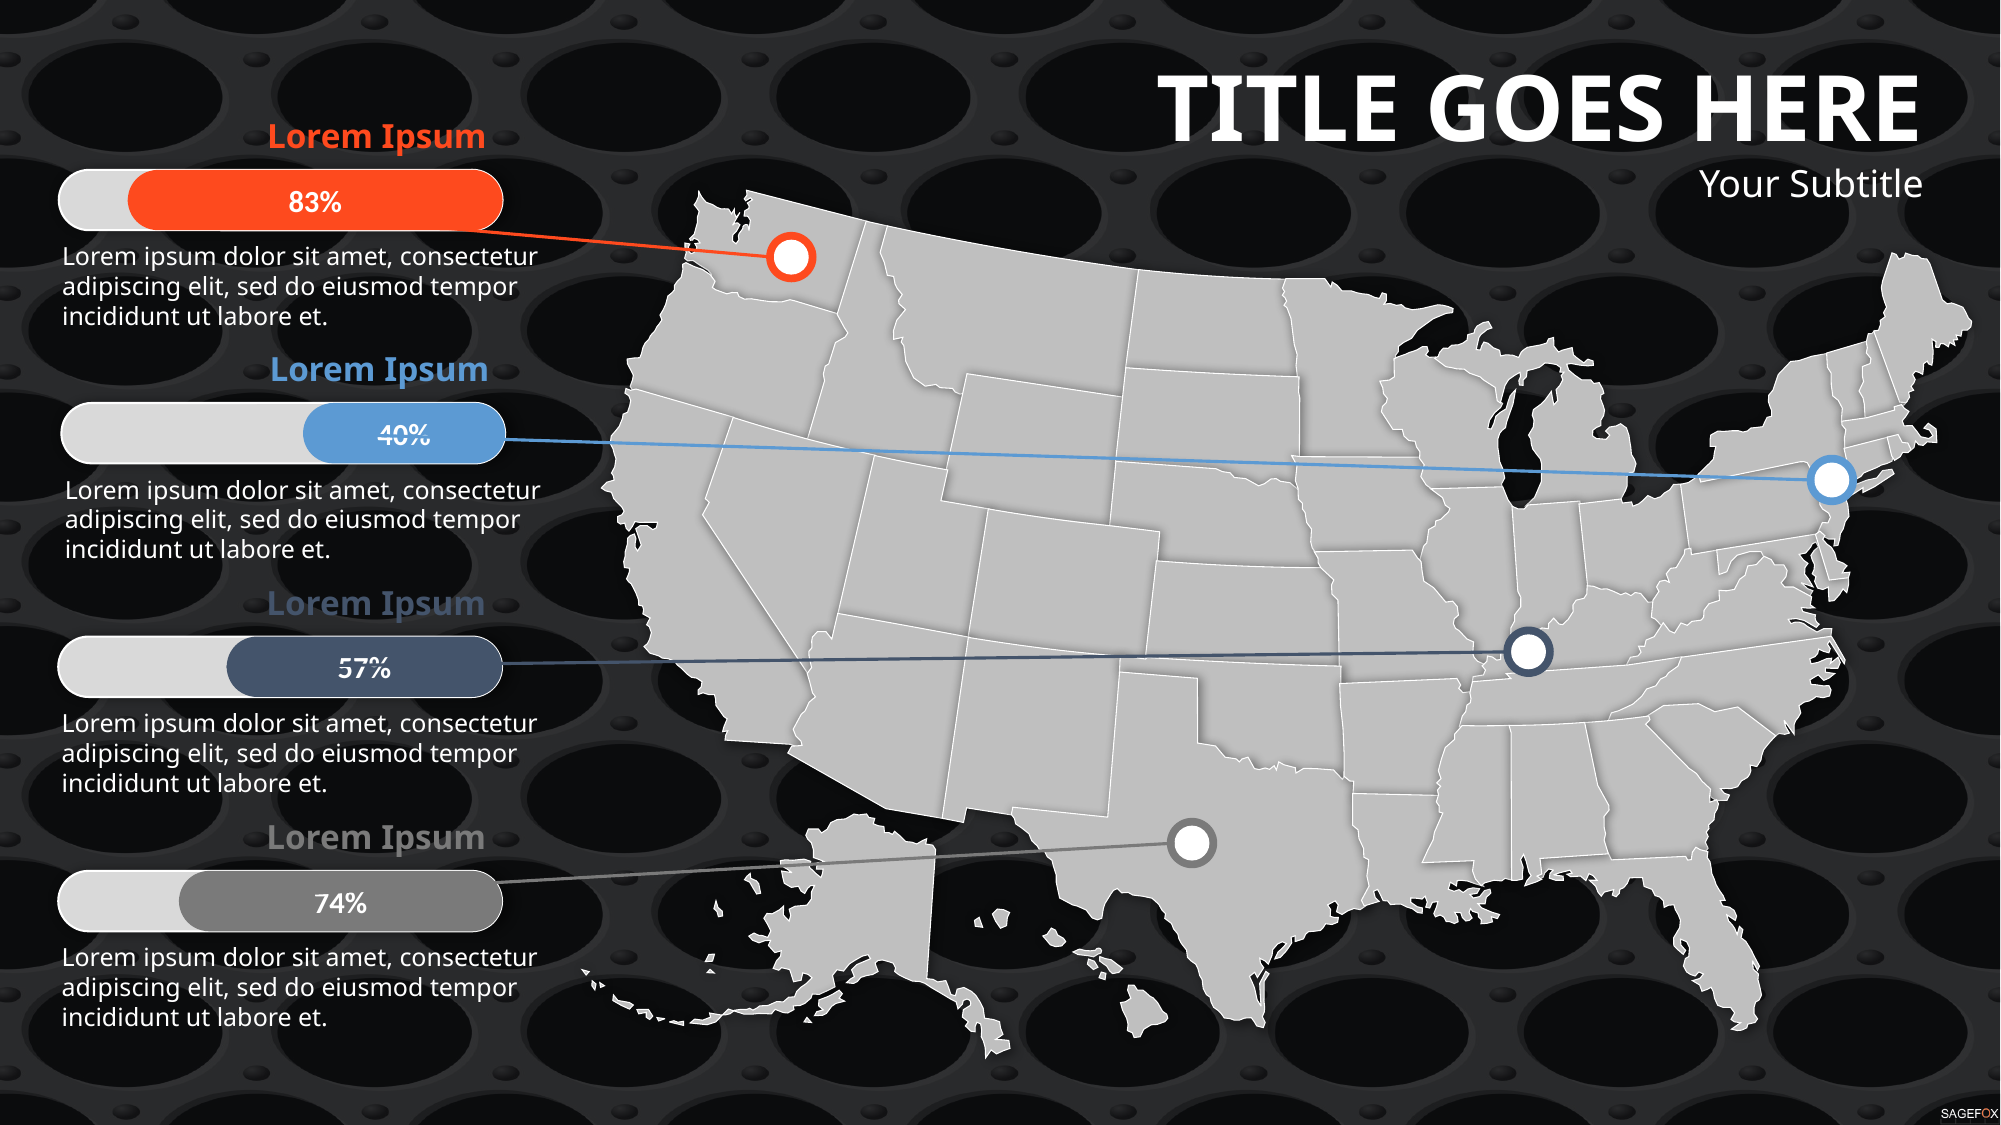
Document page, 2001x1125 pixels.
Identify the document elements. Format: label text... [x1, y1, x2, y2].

text_box [1844, 438, 1889, 479]
text_box [1614, 636, 1846, 735]
text_box [1887, 434, 1912, 461]
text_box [1166, 817, 1218, 869]
text_box [953, 481, 1106, 517]
text_box [803, 1017, 812, 1023]
text_box [1841, 404, 1937, 446]
text_box [1422, 486, 1512, 650]
text_box [1110, 481, 1307, 559]
text_box [1352, 667, 1475, 675]
text_box [1534, 481, 1628, 497]
text_box [713, 902, 723, 917]
text_box [1352, 793, 1500, 924]
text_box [766, 231, 817, 283]
text_box [727, 417, 786, 433]
text_box [969, 508, 1160, 649]
text_box [613, 388, 727, 433]
text_box [1549, 847, 1762, 1031]
text_box [1339, 678, 1463, 787]
text_box [57, 869, 206, 933]
text_box [697, 190, 861, 303]
text_box [1087, 959, 1098, 970]
text_box [809, 221, 952, 433]
text_box 74% [177, 869, 504, 933]
text_box [1653, 703, 1776, 801]
text_box [1146, 560, 1332, 651]
text_box [1434, 321, 1605, 433]
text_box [501, 651, 1512, 667]
text_box [787, 667, 956, 818]
picture [1940, 0, 2001, 1125]
text_box [637, 1009, 653, 1020]
text_box [582, 969, 590, 975]
text_box [1120, 985, 1168, 1038]
text_box [57, 168, 155, 232]
text_box [1011, 671, 1360, 1028]
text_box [502, 843, 1175, 902]
text_box [1637, 556, 1820, 656]
text_box [1815, 531, 1850, 581]
text_box [1379, 346, 1516, 433]
text_box [702, 481, 861, 651]
text_box [612, 994, 634, 1010]
text_box [1605, 423, 1629, 433]
text_box [942, 667, 1113, 823]
text_box [1483, 667, 1503, 673]
text_box 40% [301, 401, 507, 465]
text_box [1548, 585, 1650, 662]
text_box [1680, 481, 1818, 545]
text_box [690, 902, 1010, 1058]
text_box [1859, 338, 1889, 410]
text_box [1806, 454, 1858, 506]
text_box Lorem ipsum dolor sit amet, consectetur adipiscing elit, sed do eiusmod tempor incididunt ut labore et. [51, 936, 566, 1037]
text_box Lorem Ipsum [251, 808, 502, 864]
text_box [679, 667, 805, 745]
text_box Lorem ipsum dolor sit amet, consectetur adipiscing elit, sed do eiusmod tempor incididunt ut labore et. [54, 469, 569, 569]
text_box Lorem ipsum dolor sit amet, consectetur adipiscing elit, sed do eiusmod tempor incididunt ut labore et. [52, 235, 566, 336]
text_box [992, 909, 1010, 929]
text_box Lorem Ipsum [251, 574, 502, 629]
text_box [918, 838, 927, 843]
text_box [809, 613, 963, 651]
text_box Lorem Ipsum [252, 107, 502, 163]
text_box [1714, 354, 1837, 454]
text_box [954, 373, 1115, 433]
text_box [1873, 252, 1972, 400]
text_box [1820, 506, 1850, 545]
text_box [839, 481, 983, 627]
text_box [814, 990, 845, 1016]
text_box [505, 433, 1815, 481]
text_box [1042, 928, 1066, 947]
text_box [1651, 548, 1732, 621]
text_box [1423, 481, 1432, 487]
text_box [1511, 501, 1580, 626]
text_box 57% [225, 635, 504, 699]
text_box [502, 200, 774, 258]
text_box [60, 401, 332, 465]
text_box [966, 637, 1067, 651]
text_box [1810, 552, 1849, 602]
text_box [1099, 956, 1123, 974]
text_box [1461, 657, 1674, 719]
text_box [1314, 550, 1474, 651]
text_box [1578, 484, 1680, 588]
text_box [1716, 535, 1814, 587]
text_box [880, 225, 1132, 392]
text_box [1509, 722, 1610, 886]
text_box 83% [126, 168, 504, 232]
text_box [1858, 469, 1895, 493]
text_box [705, 954, 715, 962]
text_box [591, 980, 596, 990]
text_box [601, 481, 782, 651]
text_box Lorem ipsum dolor sit amet, consectetur adipiscing elit, sed do eiusmod tempor incididunt ut labore et. [51, 702, 566, 803]
text_box [1161, 667, 1341, 764]
text_box [627, 262, 837, 428]
text_box [1118, 367, 1300, 433]
text_box [669, 1020, 684, 1026]
text_box [1282, 278, 1454, 433]
text_box [1826, 343, 1860, 414]
text_box [1592, 715, 1719, 852]
text_box [1072, 948, 1102, 956]
text_box [656, 1017, 666, 1021]
text_box [805, 813, 915, 843]
text_box [974, 917, 983, 928]
text_box [1099, 972, 1106, 980]
text_box Lorem Ipsum [254, 340, 505, 396]
text_box [57, 635, 256, 699]
text_box TITLE GOES HERE Your Subtitle [1035, 42, 1939, 212]
text_box [1422, 725, 1504, 886]
text_box [1126, 269, 1289, 368]
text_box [1503, 626, 1554, 677]
text_box [1295, 481, 1439, 547]
